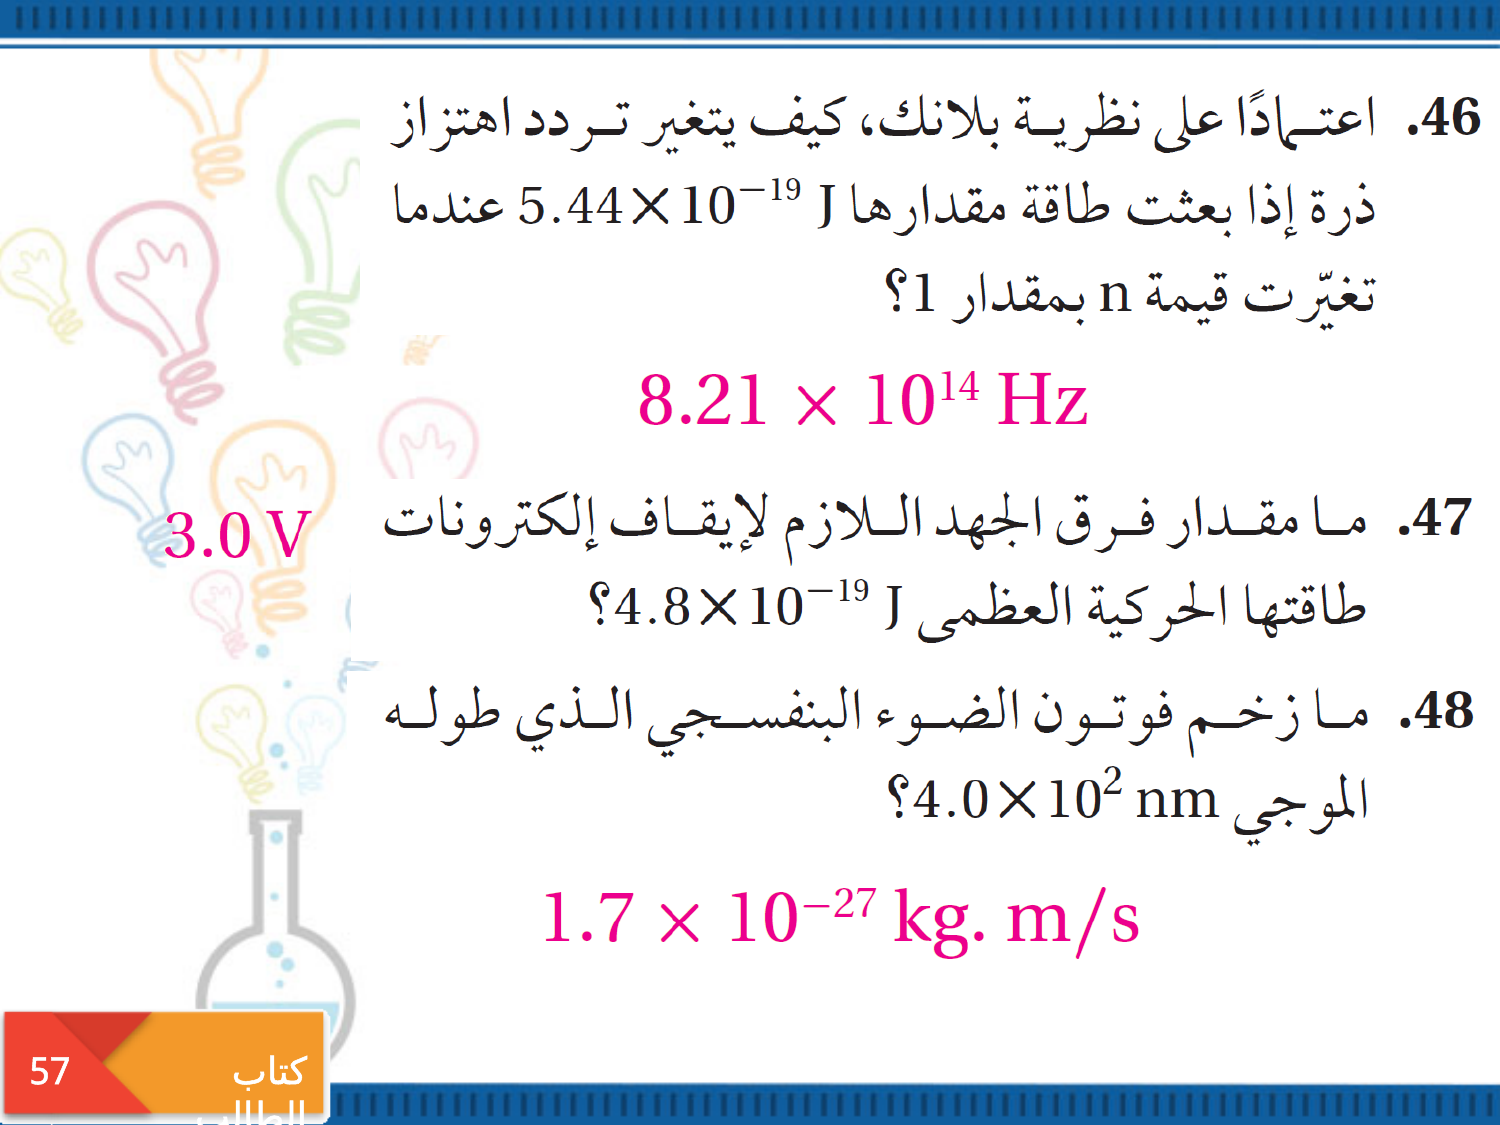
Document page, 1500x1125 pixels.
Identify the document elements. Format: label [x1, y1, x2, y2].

text_box [0, 1005, 336, 1125]
picture [0, 0, 1500, 1125]
